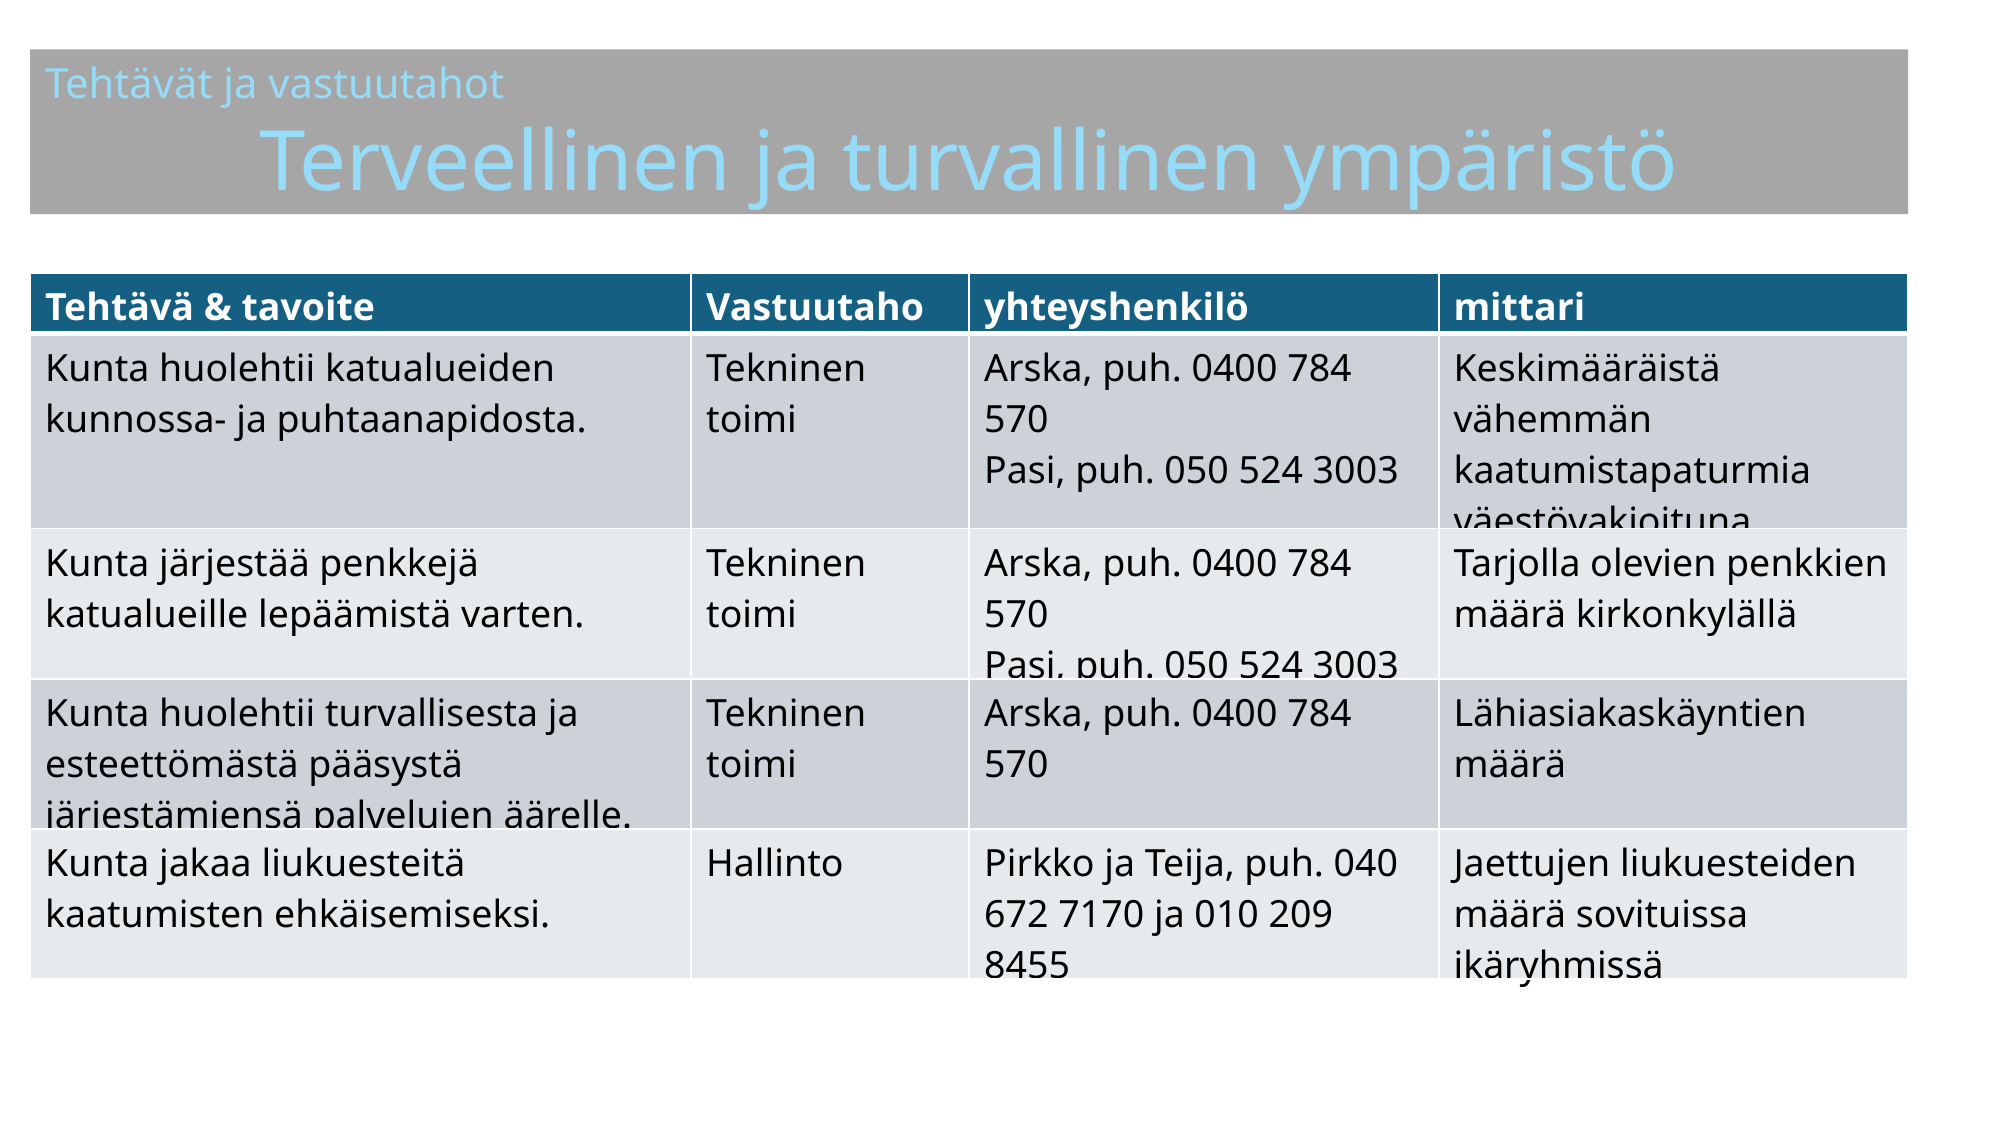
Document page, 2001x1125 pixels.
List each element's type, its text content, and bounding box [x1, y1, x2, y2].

table_cell Kunta jakaa liukuesteitä kaatumisten ehkäisemiseksi. [31, 830, 690, 978]
table_cell Tarjolla olevien penkkien määrä kirkonkylällä [1440, 529, 1907, 678]
table_cell Kunta huolehtii katualueiden kunnossa- ja puhtaanapidosta. [31, 336, 690, 528]
table_cell Hallinto [692, 830, 968, 978]
table_header Tehtävä & tavoite [31, 274, 690, 331]
table_cell Pirkko ja Teija, puh. 040 672 7170 ja 010 209 8455 [970, 830, 1438, 978]
table_header Vastuutaho [692, 274, 968, 331]
table_cell Tekninen toimi [692, 336, 968, 528]
table_cell Lähiasiakaskäyntien määrä [1440, 680, 1907, 828]
table_header yhteyshenkilö [970, 274, 1438, 331]
text_box Tehtävät ja vastuutahot Terveellinen ja turvallinen ympäristö [30, 49, 1909, 215]
table_cell Tekninen toimi [692, 529, 968, 678]
table_cell Kunta järjestää penkkejä katualueille lepäämistä varten. [31, 529, 690, 678]
table_header mittari [1440, 274, 1907, 331]
table_cell Kunta huolehtii turvallisesta ja esteettömästä pääsystä järjestämiensä palvelujen äärelle. [31, 680, 690, 828]
table_cell Tekninen toimi [692, 680, 968, 828]
table_cell Keskimääräistä vähemmän kaatumistapaturmia väestövakioituna [1440, 336, 1907, 528]
table_cell Jaettujen liukuesteiden määrä sovituissa ikäryhmissä [1440, 830, 1907, 978]
table_cell Arska, puh. 0400 784 570 Pasi, puh. 050 524 3003 [970, 336, 1438, 528]
table_cell Arska, puh. 0400 784 570 Pasi, puh. 050 524 3003 [970, 529, 1438, 678]
table_cell Arska, puh. 0400 784 570 [970, 680, 1438, 828]
